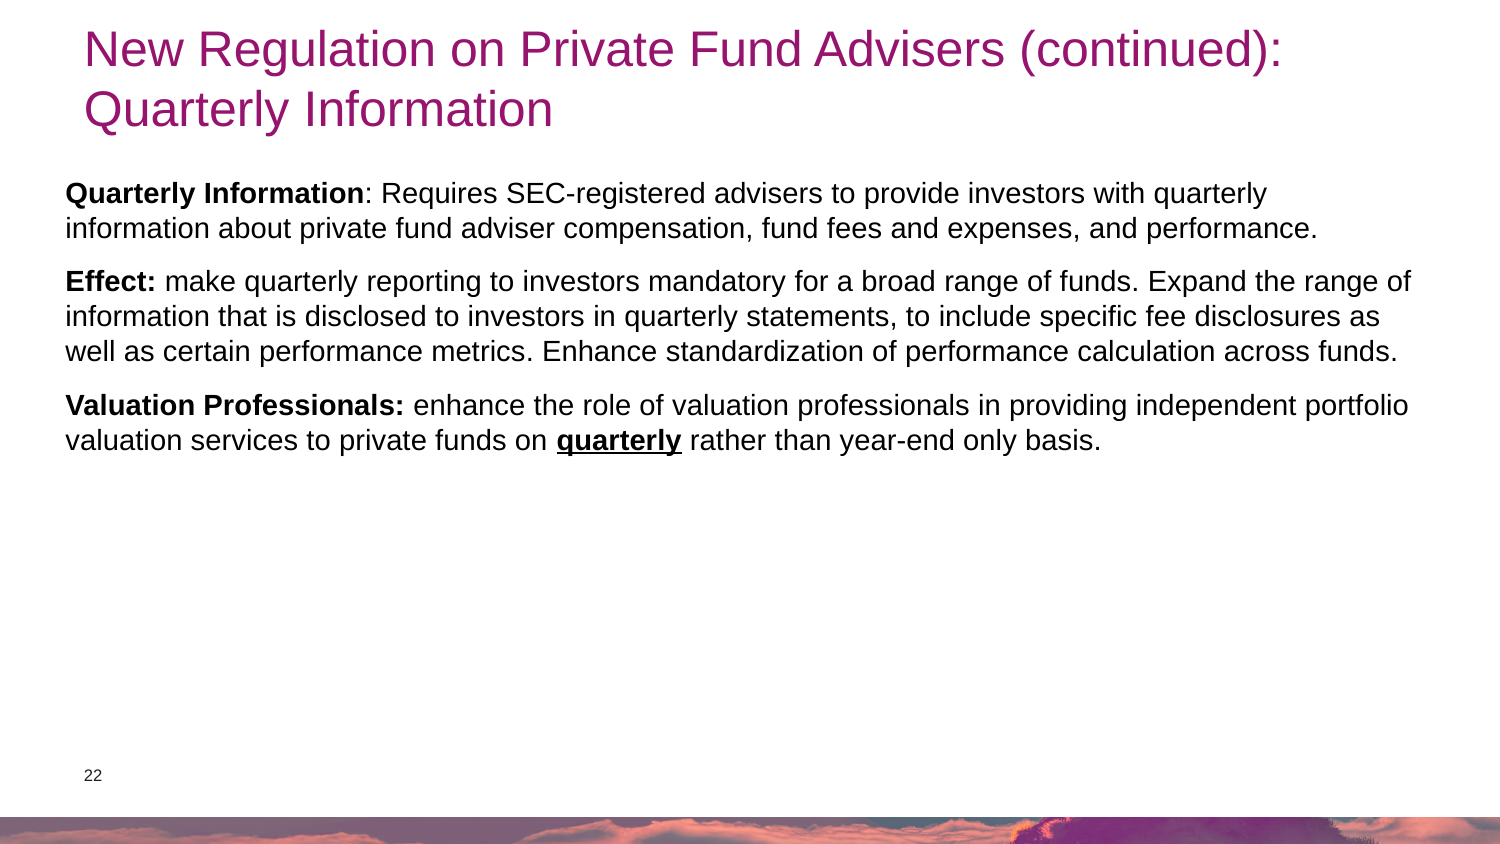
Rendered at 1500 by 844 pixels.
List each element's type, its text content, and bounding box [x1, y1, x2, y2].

title New Regulation on Private Fund Advisers (continued): Quarterly Information [83, 45, 1359, 137]
list Quarterly Information: Requires SEC-registered advisers to provide investors with quarterly information about private fund adviser compensation, fund fees and expenses, and performance. Effect: make quarterly reporting to investors mandatory for a broad range of funds. Expand the range of information that is disclosed to investors in quarterly statements, to include specific fee disclosures as well as certain performance metrics. Enhance standardization of performance calculation across funds. Valuation Professionals: enhance the role of valuation professionals in providing independent portfolio valuation services to private funds on quarterly rather than year-end only basis. [65, 173, 1421, 724]
slide_number 22 [83, 764, 119, 810]
picture [0, 817, 1500, 844]
